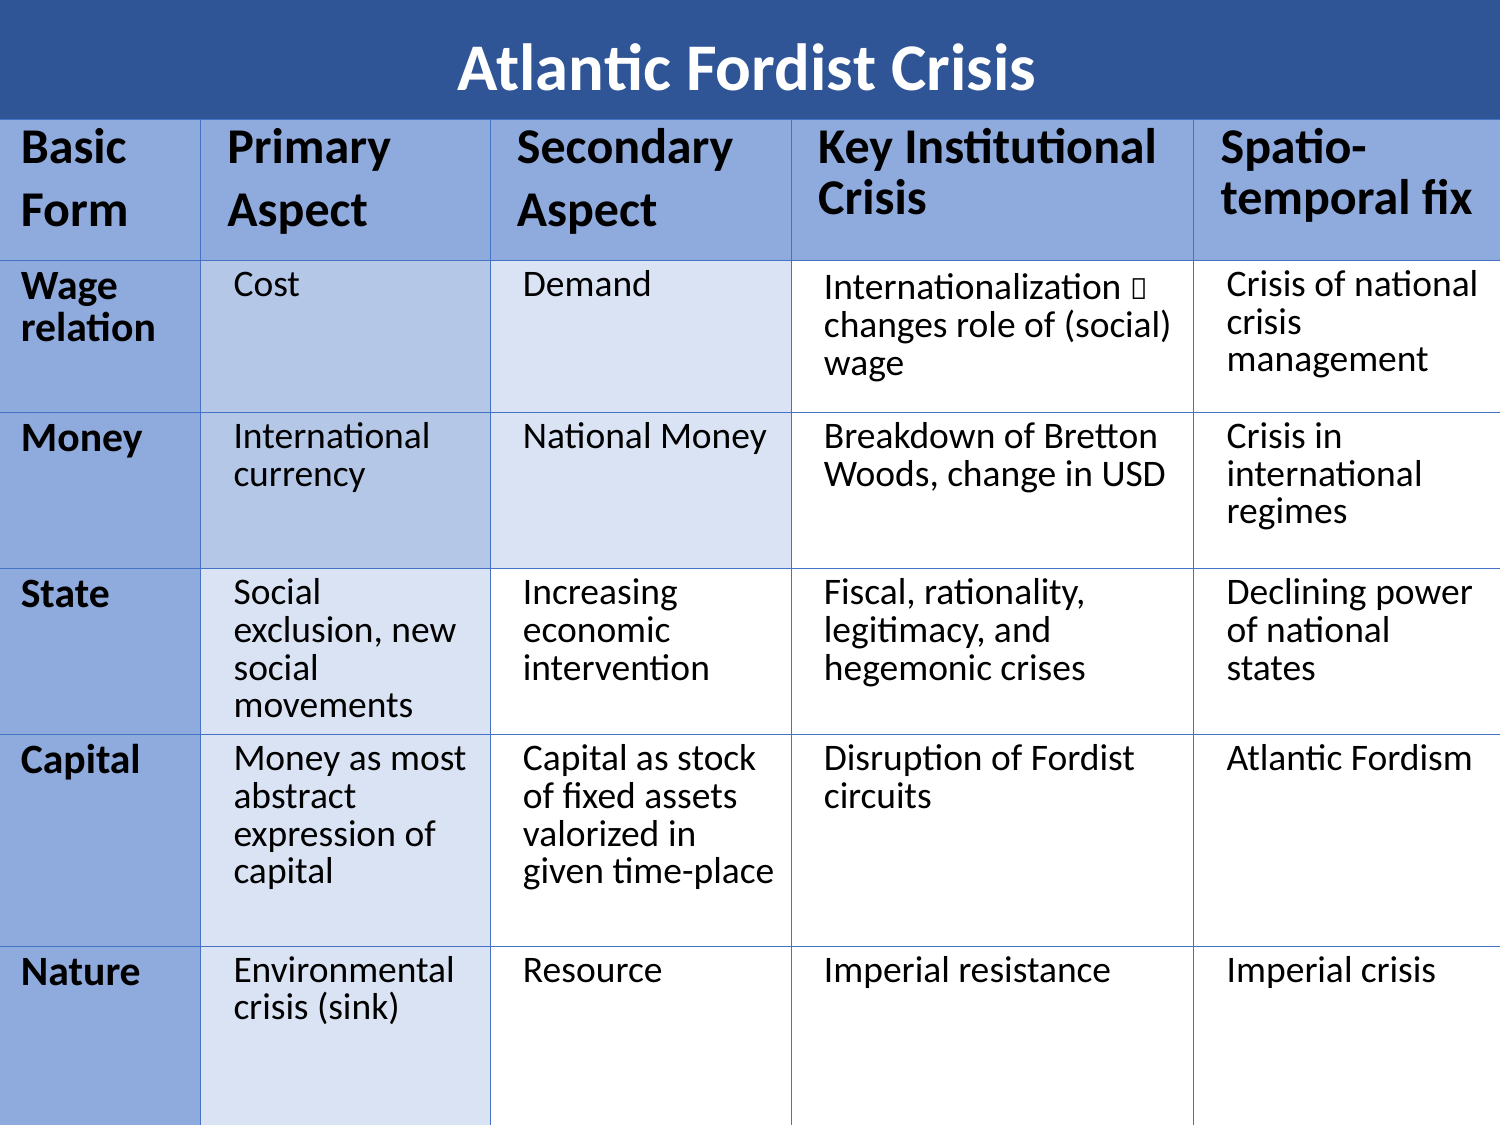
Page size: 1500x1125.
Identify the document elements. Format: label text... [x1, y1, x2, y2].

table_header Atlantic Fordist Crisis [0, 0, 1500, 119]
table_cell National Money [491, 413, 791, 568]
table_cell Key Institutional Crisis [792, 120, 1193, 260]
table_cell International currency [201, 413, 490, 568]
table_cell Environmental crisis (sink) [201, 947, 490, 1125]
table_cell Wage relation [0, 261, 200, 412]
table_cell Secondary Aspect [491, 120, 791, 260]
table_cell Breakdown of Bretton Woods, change in USD [792, 413, 1193, 568]
table_cell Imperial crisis [1194, 947, 1500, 1125]
table_cell Cost [201, 261, 490, 412]
table_cell Demand [491, 261, 791, 412]
table_cell Resource [491, 947, 791, 1125]
table_cell Capital [0, 735, 200, 946]
table_cell Money [0, 413, 200, 568]
table_cell Social exclusion, new social movements [201, 569, 490, 734]
table_cell State [0, 569, 200, 734]
table_cell Fiscal, rationality, legitimacy, and hegemonic crises [792, 569, 1193, 734]
table_cell Basic Form [0, 120, 200, 260]
table_cell Disruption of Fordist circuits [792, 735, 1193, 946]
table_cell Crisis in international regimes [1194, 413, 1500, 568]
table_cell Nature [0, 947, 200, 1125]
table_cell Increasing economic intervention [491, 569, 791, 734]
table_cell Crisis of national crisis management [1194, 261, 1500, 412]
table_cell Imperial resistance [792, 947, 1193, 1125]
table_cell Atlantic Fordism [1194, 735, 1500, 946]
table_cell Internationalization  changes role of (social) wage [792, 261, 1193, 412]
table_cell Declining power of national states [1194, 569, 1500, 734]
table_cell Money as most abstract expression of capital [201, 735, 490, 946]
table_cell Primary Aspect [201, 120, 490, 260]
table_cell Spatio-temporal fix [1194, 120, 1500, 260]
table_cell Capital as stock of fixed assets valorized in given time-place [491, 735, 791, 946]
